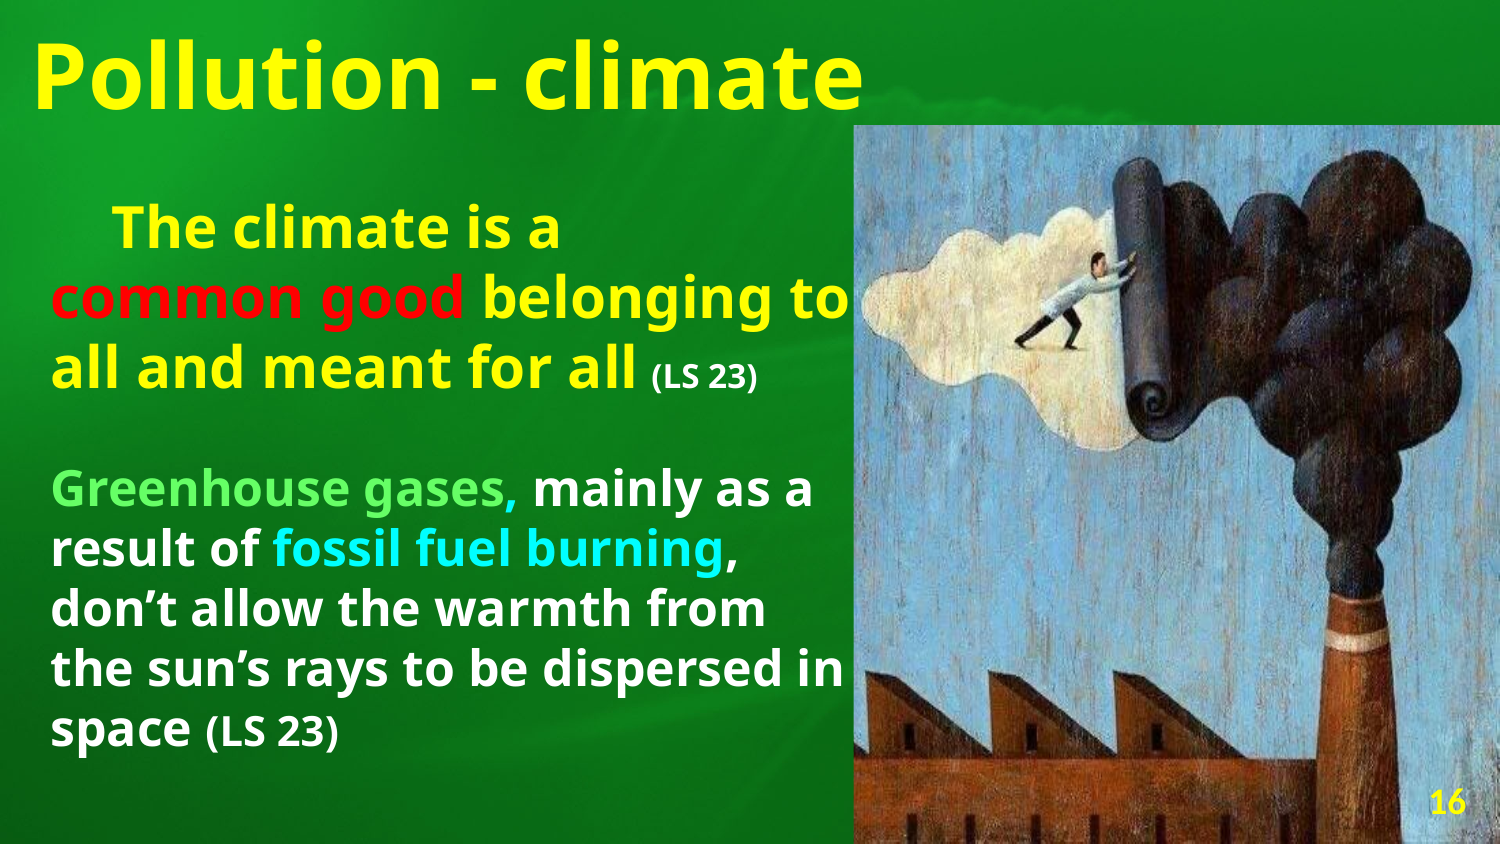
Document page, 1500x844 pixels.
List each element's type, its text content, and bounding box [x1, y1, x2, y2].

title Pollution - climate [15, 20, 930, 125]
picture [0, 0, 1500, 844]
list The climate is a common good belonging to all and meant for all (LS 23) Greenhouse gases, mainly as a result of fossil fuel burning, don’t allow the warmth from the sun’s rays to be dispersed in space (LS 23) [35, 182, 848, 772]
